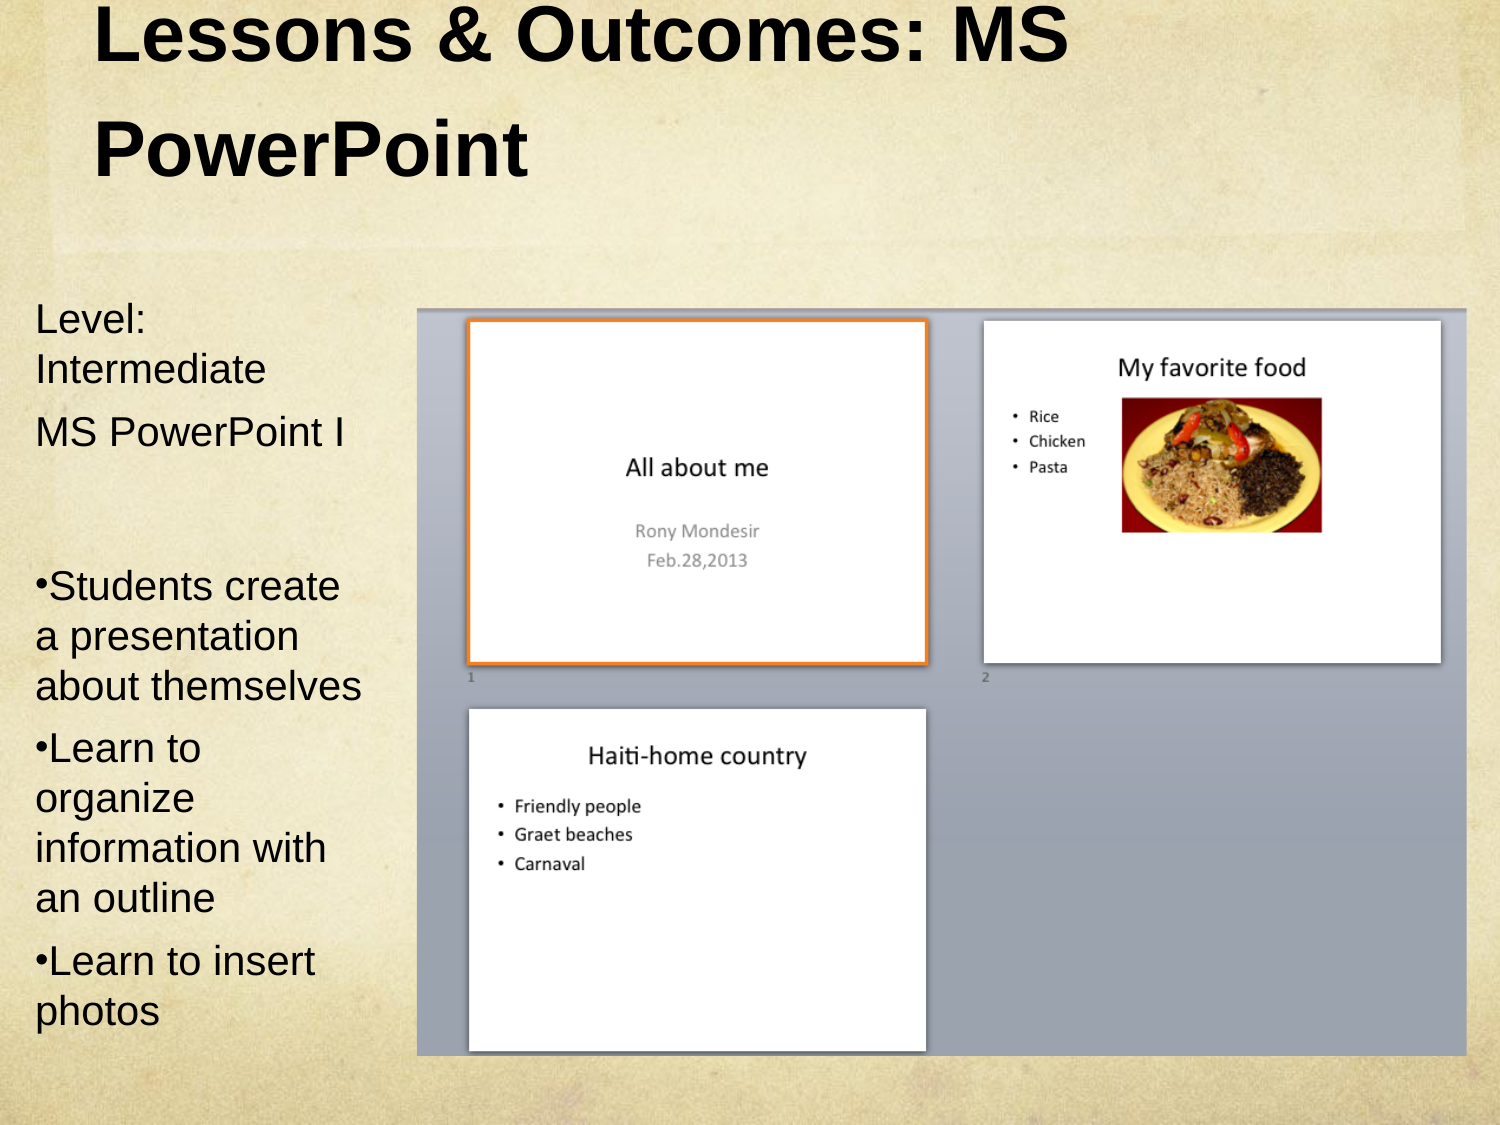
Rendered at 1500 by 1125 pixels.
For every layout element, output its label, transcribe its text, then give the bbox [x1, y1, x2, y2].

text_box [416, 308, 1467, 1056]
list Level: Intermediate MS PowerPoint I Students create a presentation about themselves Learn to organize information with an outline Learn to insert photos [20, 284, 381, 1040]
title Lessons & Outcomes: MS PowerPoint [78, 37, 1349, 193]
picture [0, 0, 1500, 1125]
